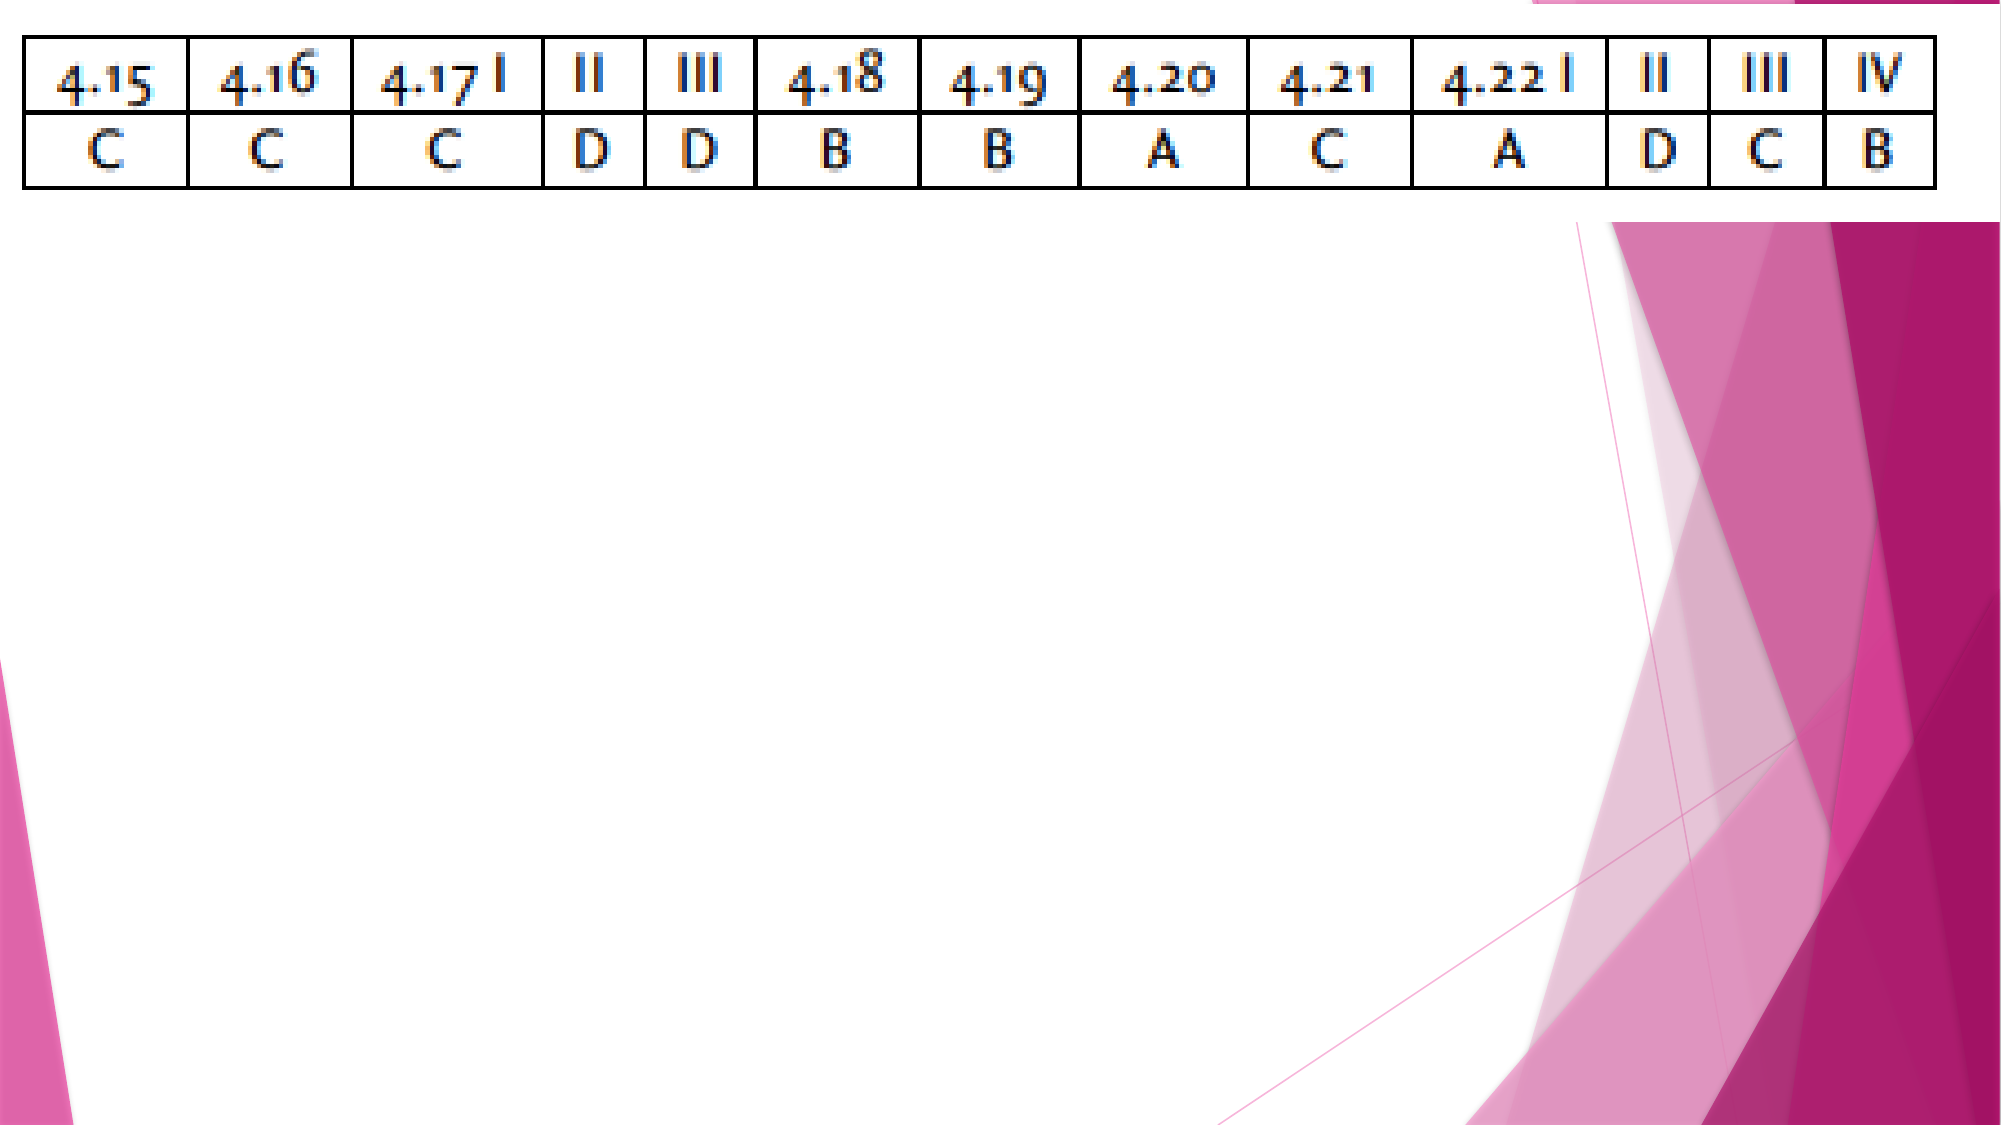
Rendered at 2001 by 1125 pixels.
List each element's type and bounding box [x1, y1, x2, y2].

picture [0, 3, 2000, 232]
